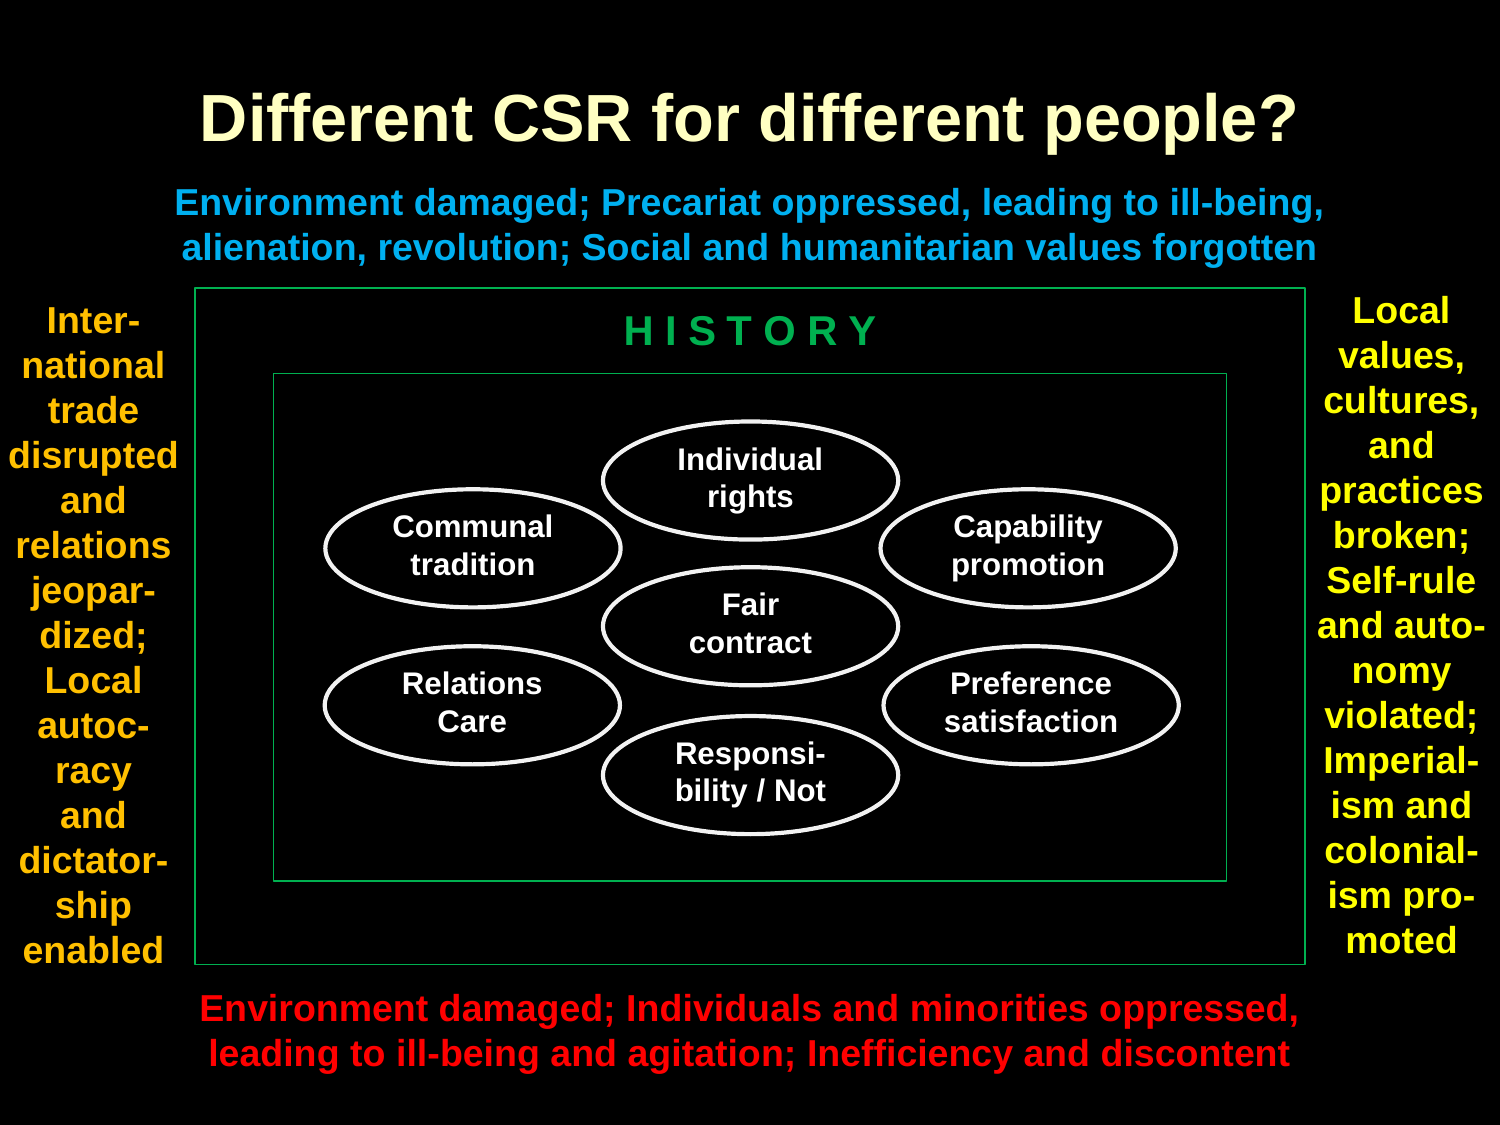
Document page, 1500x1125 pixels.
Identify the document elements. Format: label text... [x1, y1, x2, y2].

text_box Capability promotion [880, 489, 1176, 608]
text_box Environment damaged; Individuals and minorities oppressed, leading to ill-being and agitation; Inefficiency and discontent [153, 976, 1347, 1081]
text_box Communal tradition [325, 489, 621, 608]
text_box Environment damaged; Precariat oppressed, leading to ill-being, alienation, revolution; Social and humanitarian values forgotten [153, 170, 1347, 276]
text_box H i s t o r y [242, 296, 1258, 361]
text_box Local values, cultures, and practices broken; Self-rule and auto-nomy violated; Imperial-ism and colonial-ism pro-moted [1300, 278, 1500, 969]
text_box [273, 373, 1227, 882]
text_box Relations Care [324, 646, 620, 765]
text_box Fair contract [602, 567, 899, 686]
text_box [195, 288, 1300, 965]
text_box Individual rights [602, 421, 899, 540]
text_box Responsi-bility / Not [602, 716, 899, 835]
title Different CSR for different people? [0, 20, 1500, 209]
text_box Preference satisfaction [883, 646, 1179, 765]
text_box Inter-national trade disrupted and relations jeopar-dized; Local autoc-racy and dictator-ship enabled [0, 288, 195, 978]
